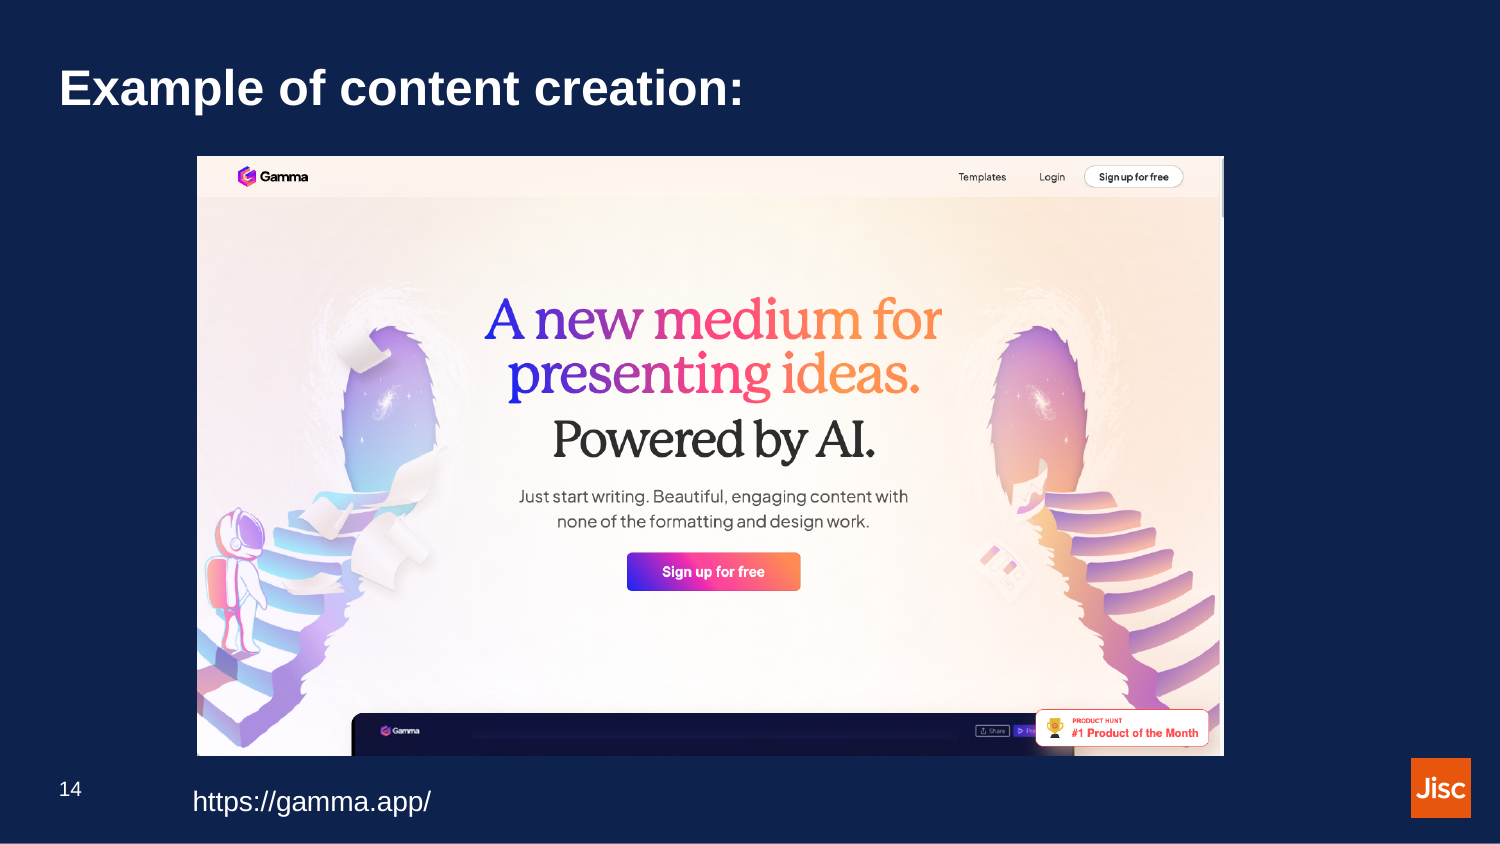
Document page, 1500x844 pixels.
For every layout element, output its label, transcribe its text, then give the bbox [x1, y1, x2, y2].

text_box https://gamma.app/ [177, 775, 447, 824]
title Example of content creation: [58, 55, 1415, 112]
picture [1411, 758, 1471, 818]
picture [197, 156, 1224, 756]
slide_number 14 [58, 758, 92, 818]
